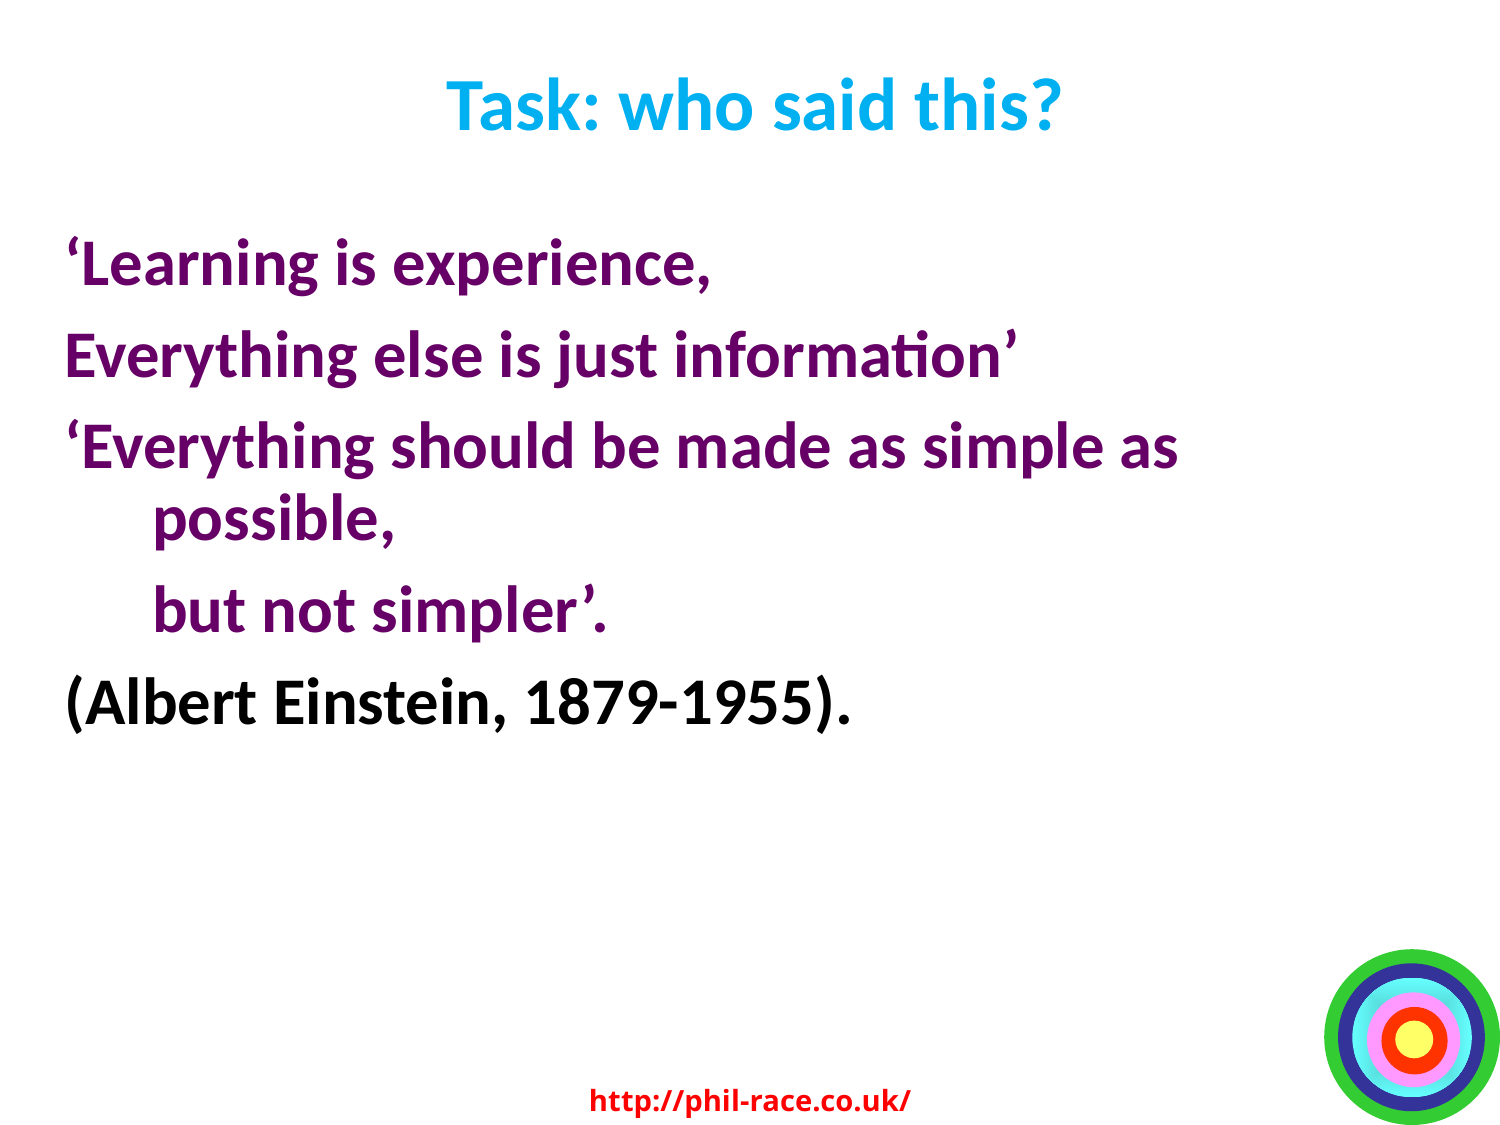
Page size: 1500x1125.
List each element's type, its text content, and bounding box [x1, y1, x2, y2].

list ‘Learning is experience, Everything else is just information’ ‘Everything should be made as simple as possible, but not simpler’. (Albert Einstein, 1879-1955). [49, 219, 1451, 1001]
text_box [1328, 954, 1500, 1125]
title Task: who said this? [40, 30, 1471, 185]
